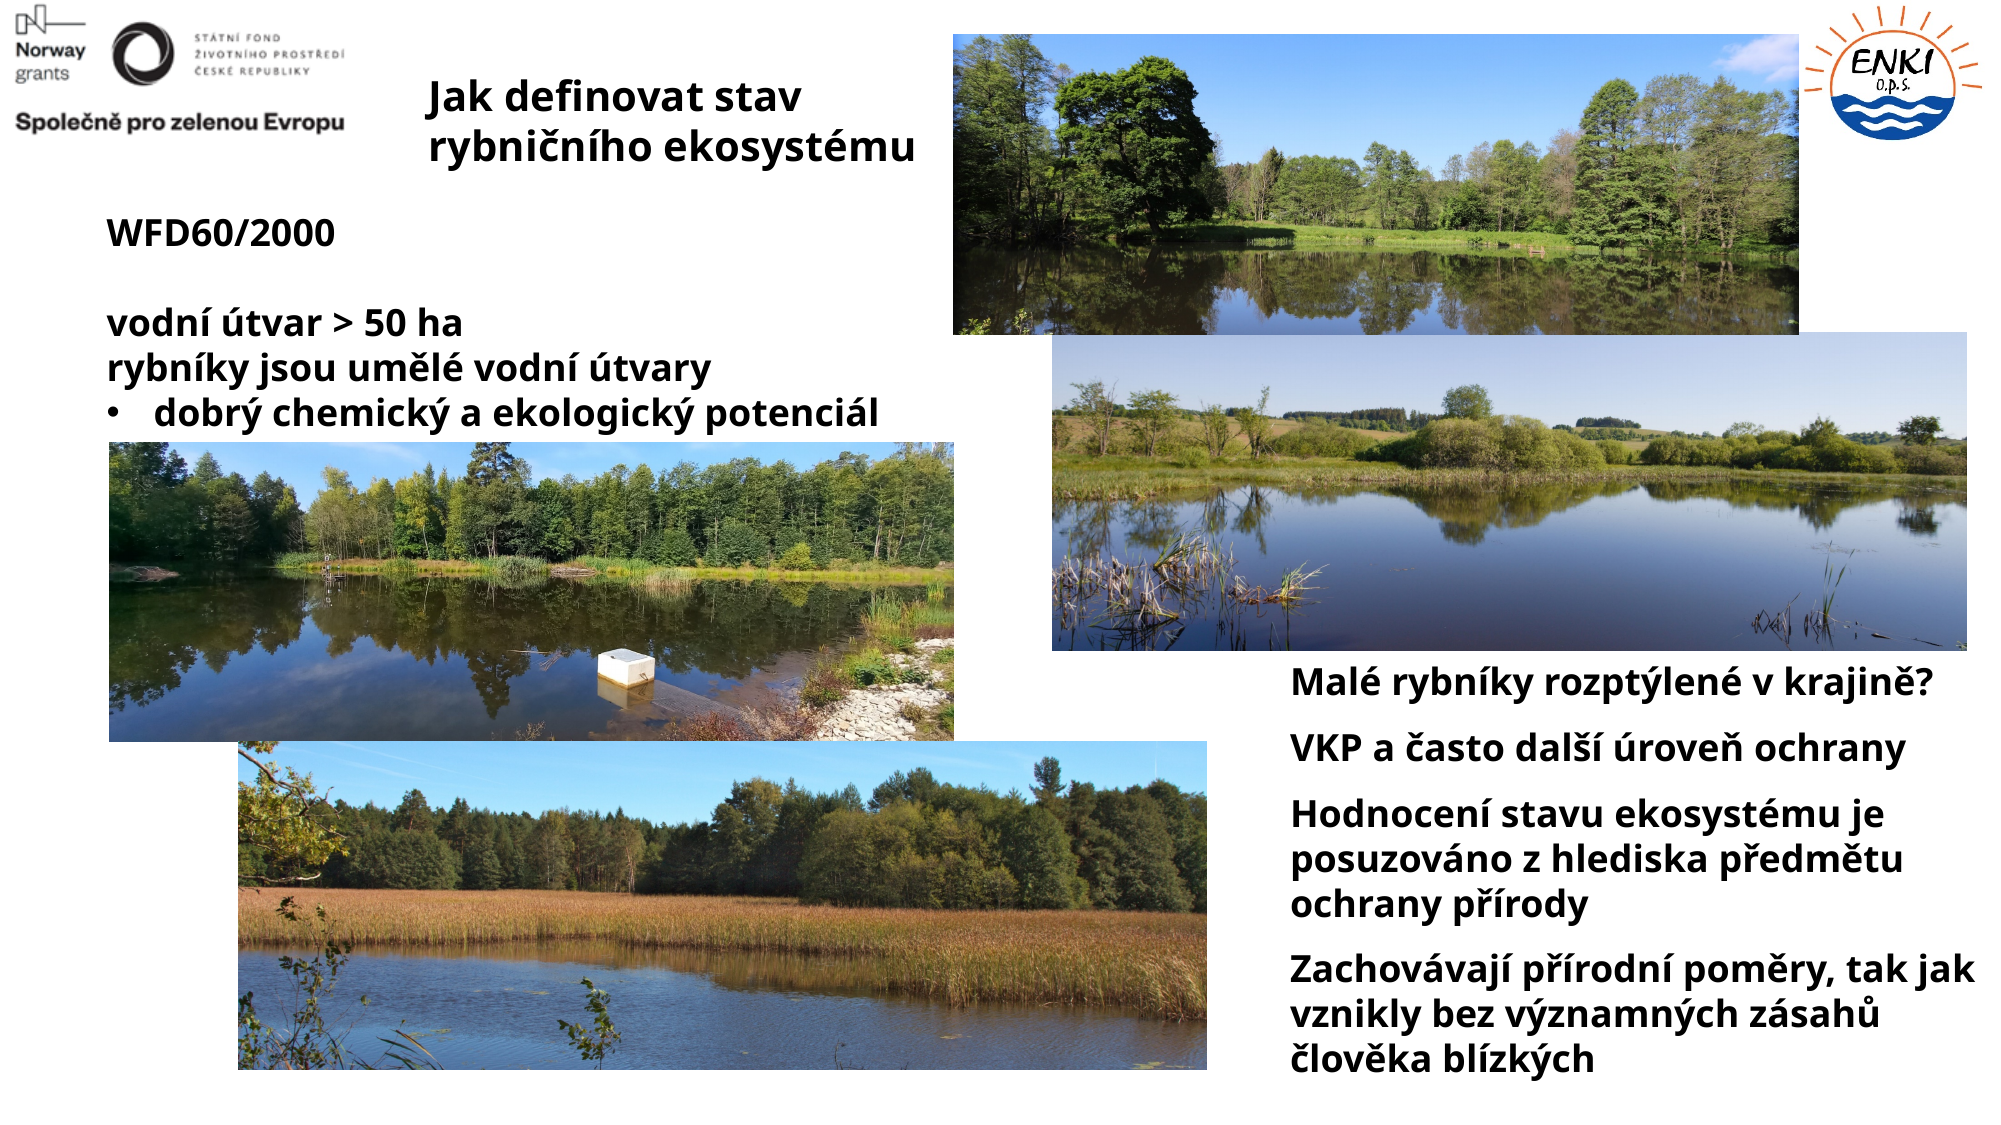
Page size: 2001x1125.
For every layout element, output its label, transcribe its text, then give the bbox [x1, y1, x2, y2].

text_box Malé rybníky rozptýlené v krajině? VKP a často další úroveň ochrany Hodnocení stavu ekosystému je posuzováno z hlediska předmětu ochrany přírody Zachovávají přírodní poměry, tak jak vznikly bez významných zásahů člověka blízkých [1275, 650, 2000, 1125]
text_box Jak definovat stav rybničního ekosystému [413, 61, 953, 222]
text_box WFD60/2000 vodní útvar > 50 ha rybníky jsou umělé vodní útvary dobrý chemický a ekologický potenciál [91, 156, 941, 442]
picture [953, 0, 1990, 651]
picture [108, 441, 1208, 1071]
picture [9, 0, 353, 146]
